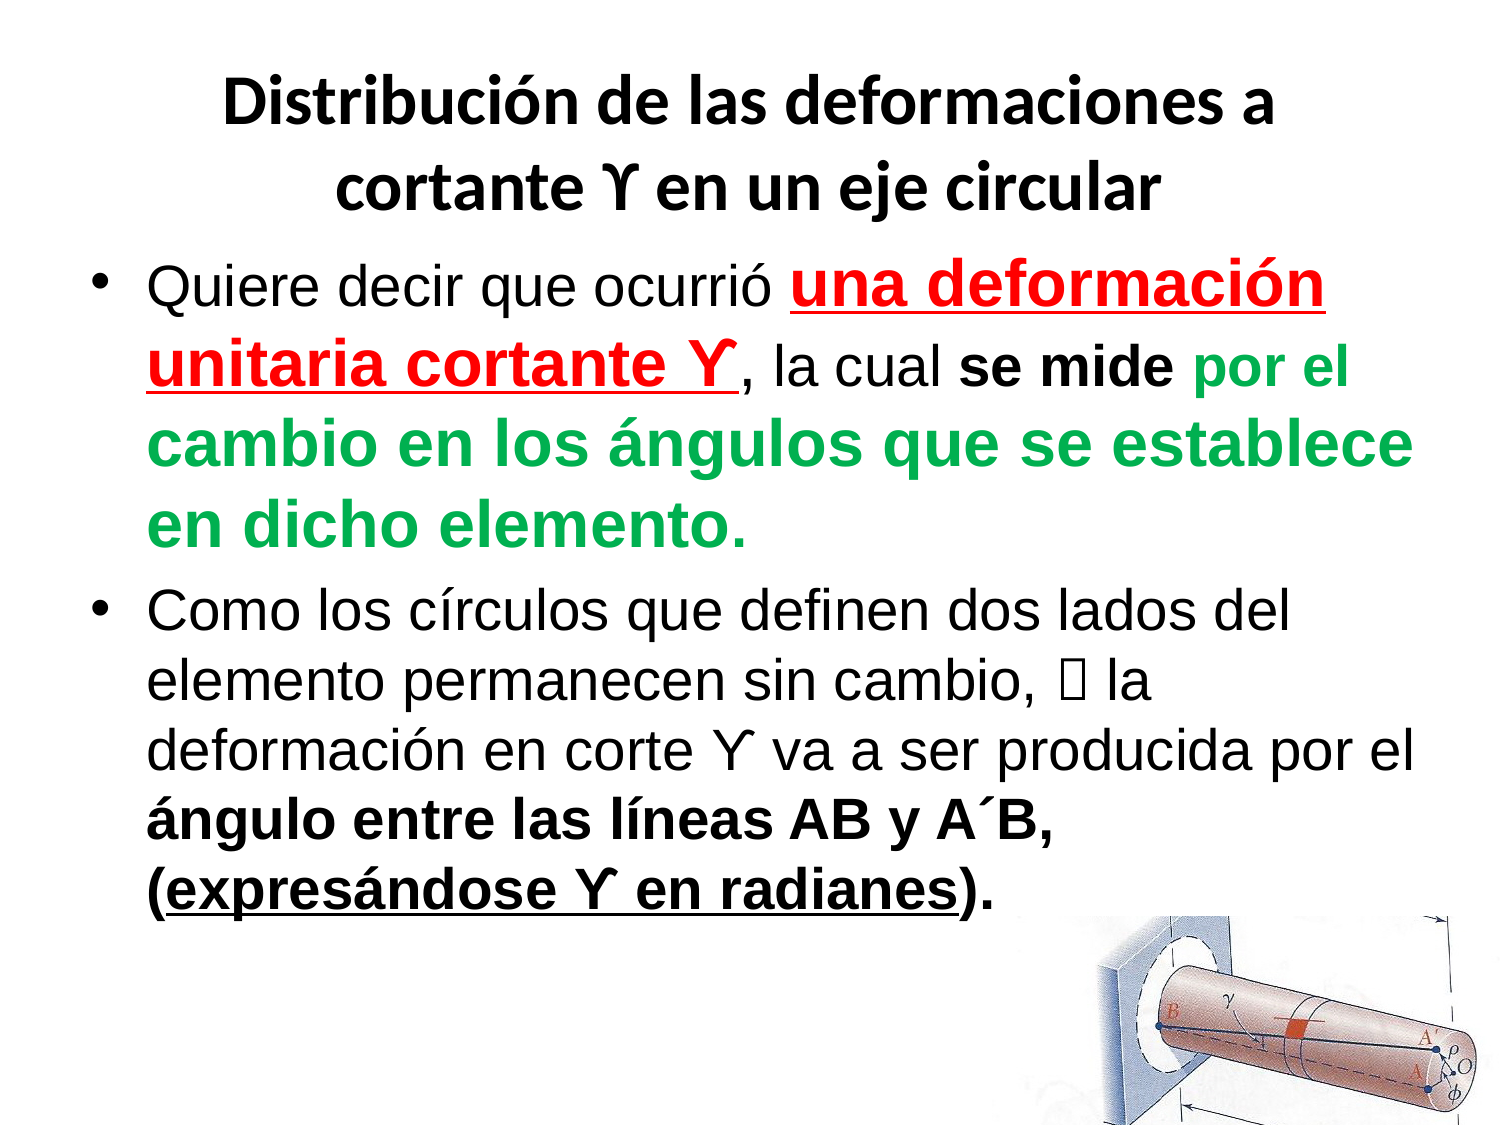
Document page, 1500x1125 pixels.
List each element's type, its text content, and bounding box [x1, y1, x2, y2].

list Quiere decir que ocurrió una deformación unitaria cortante ϒ, la cual se mide por el cambio en los ángulos que se establece en dicho elemento. Como los círculos que definen dos lados del elemento permanecen sin cambio,  la deformación en corte ϒ va a ser producida por el ángulo entre las líneas AB y A´B, (expresándose ϒ en radianes). [75, 232, 1447, 1121]
picture [992, 916, 1500, 1125]
title Distribución de las deformaciones a cortante ϒ en un eje circular [75, 45, 1425, 232]
